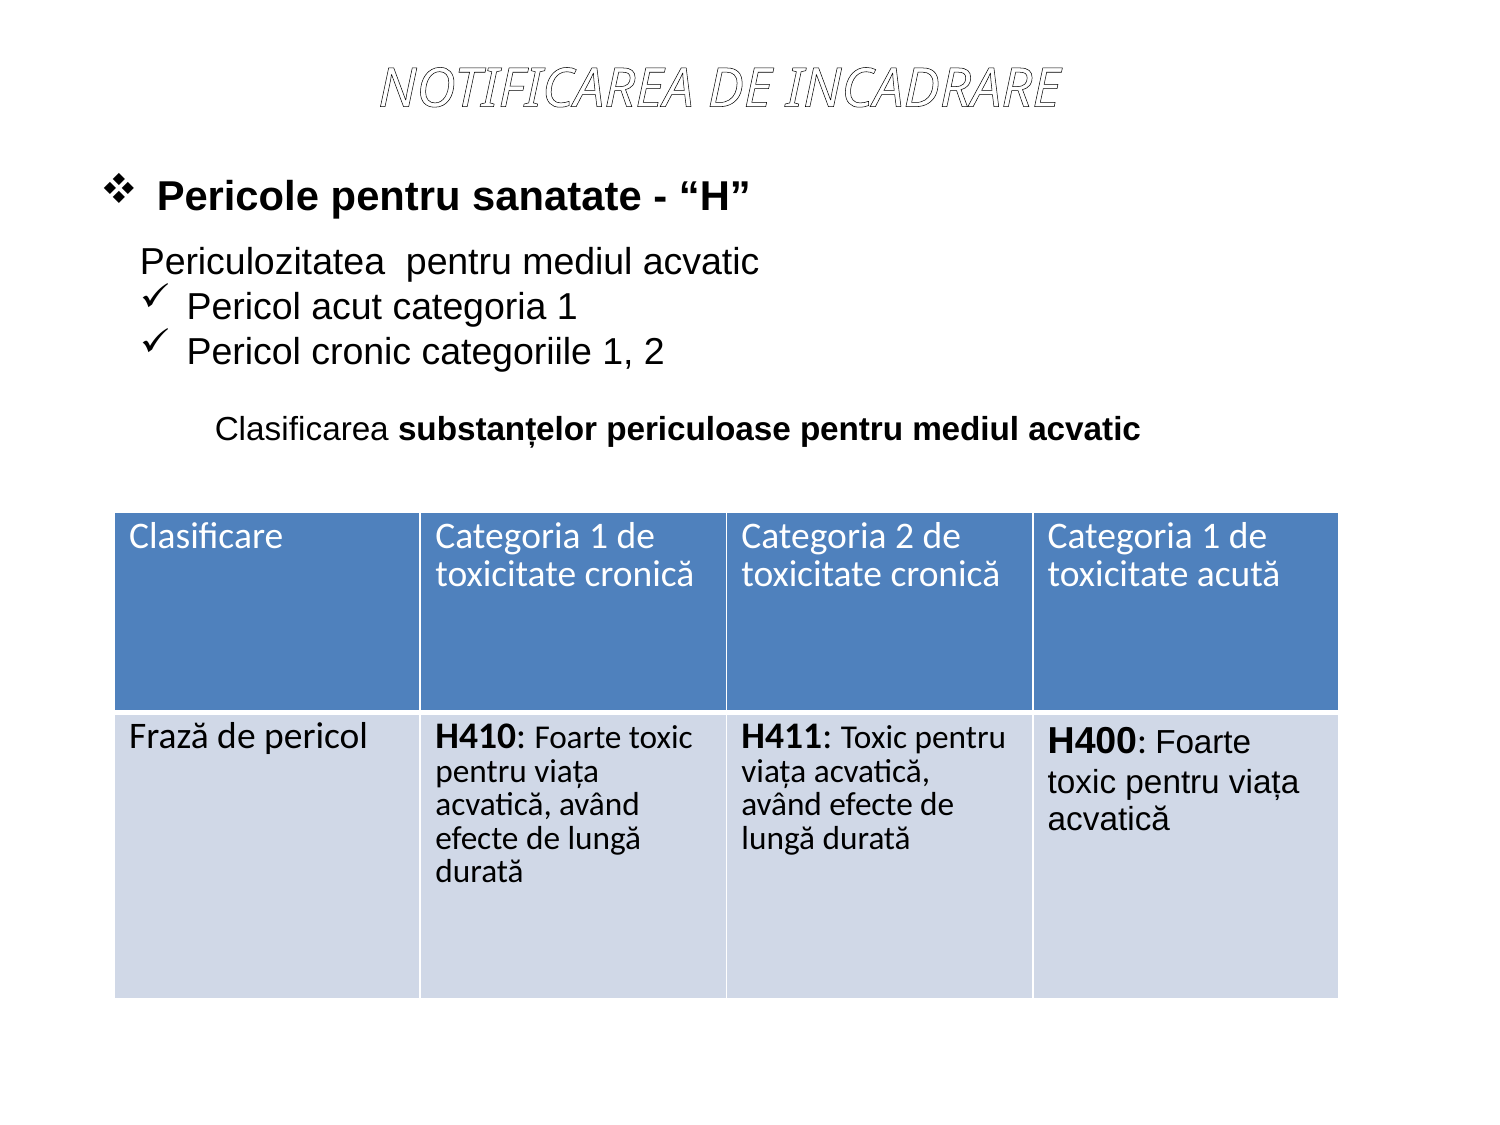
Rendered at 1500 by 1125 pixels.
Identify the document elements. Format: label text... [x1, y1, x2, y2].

text_box Clasificarea substanțelor periculoase pentru mediul acvatic [199, 399, 1163, 455]
table_header Clasificare [115, 513, 419, 710]
table_header Categoria 1 de toxicitate cronică [421, 513, 726, 710]
text_box NOTIFICAREA DE INCADRARE [176, 52, 1277, 118]
text_box Periculozitatea pentru mediul acvatic Pericol acut categoria 1 Pericol cronic categoriile 1, 2 [124, 229, 875, 379]
text_box [554, 143, 1305, 250]
text_box Pericole pentru sanatate - “H” [85, 136, 767, 227]
table_header Categoria 2 de toxicitate cronică [727, 513, 1032, 710]
table_cell Frază de pericol [115, 715, 419, 998]
table_cell H400: Foarte toxic pentru viața acvatică [1034, 715, 1338, 998]
table_cell H410: Foarte toxic pentru viața acvatică, având efecte de lungă durată [421, 715, 726, 998]
table_cell H411: Toxic pentru viața acvatică, având efecte de lungă durată [727, 715, 1032, 998]
table_header Categoria 1 de toxicitate acută [1034, 513, 1338, 710]
